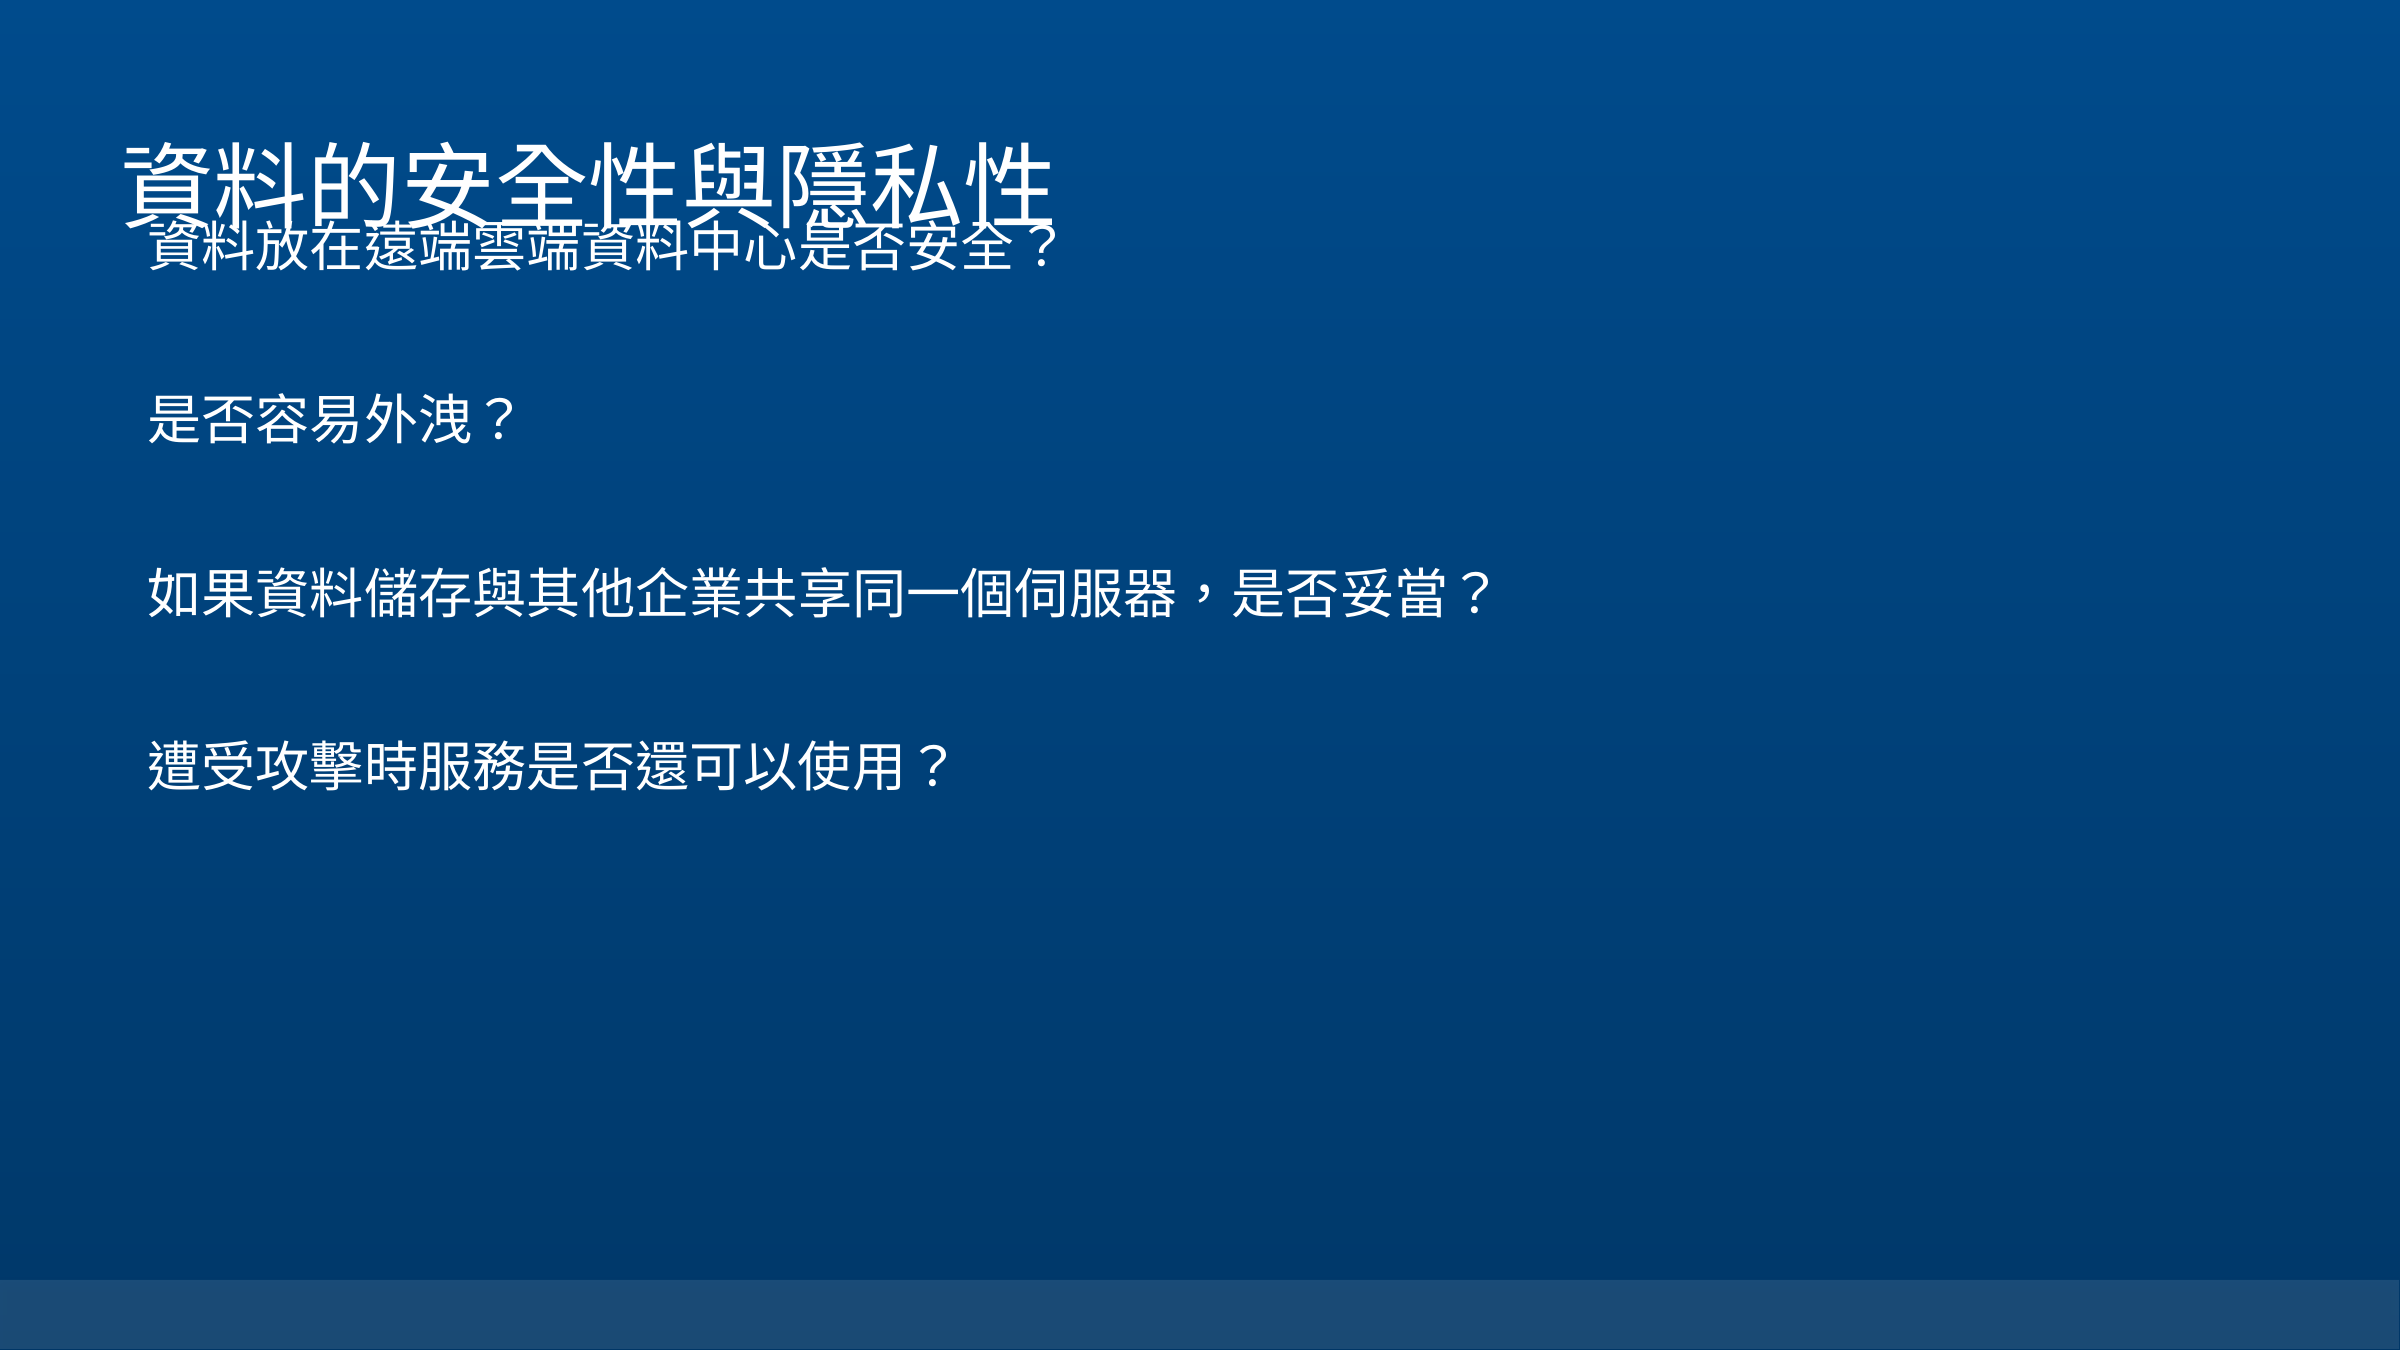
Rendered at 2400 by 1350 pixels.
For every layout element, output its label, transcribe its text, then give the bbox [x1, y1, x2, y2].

list 資料放在遠端雲端資料中心是否安全？ 是否容易外洩？ 如果資料儲存與其他企業共享同一個伺服器，是否妥當？ 遭受攻擊時服務是否還可以使用？ [128, 217, 2158, 1108]
title 資料的安全性與隱私性 [120, 48, 2280, 243]
